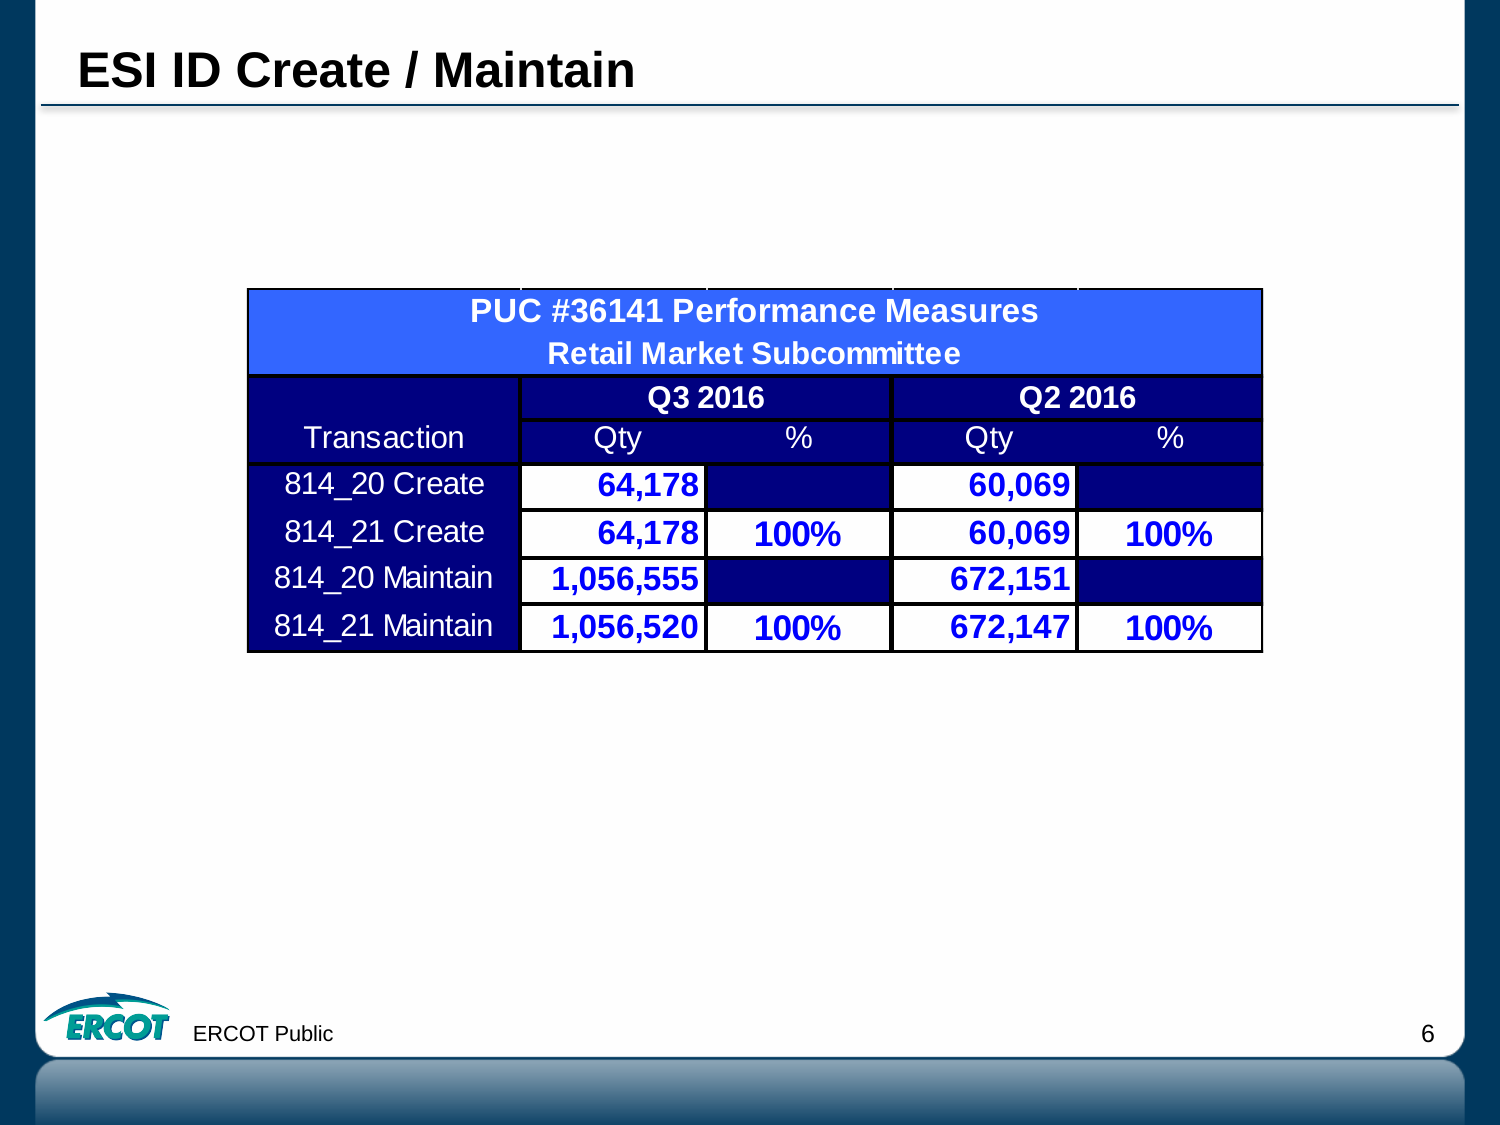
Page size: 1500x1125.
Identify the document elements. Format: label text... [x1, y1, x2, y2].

title ESI ID Create / Maintain [62, 29, 1450, 106]
picture [35, 0, 1465, 1125]
